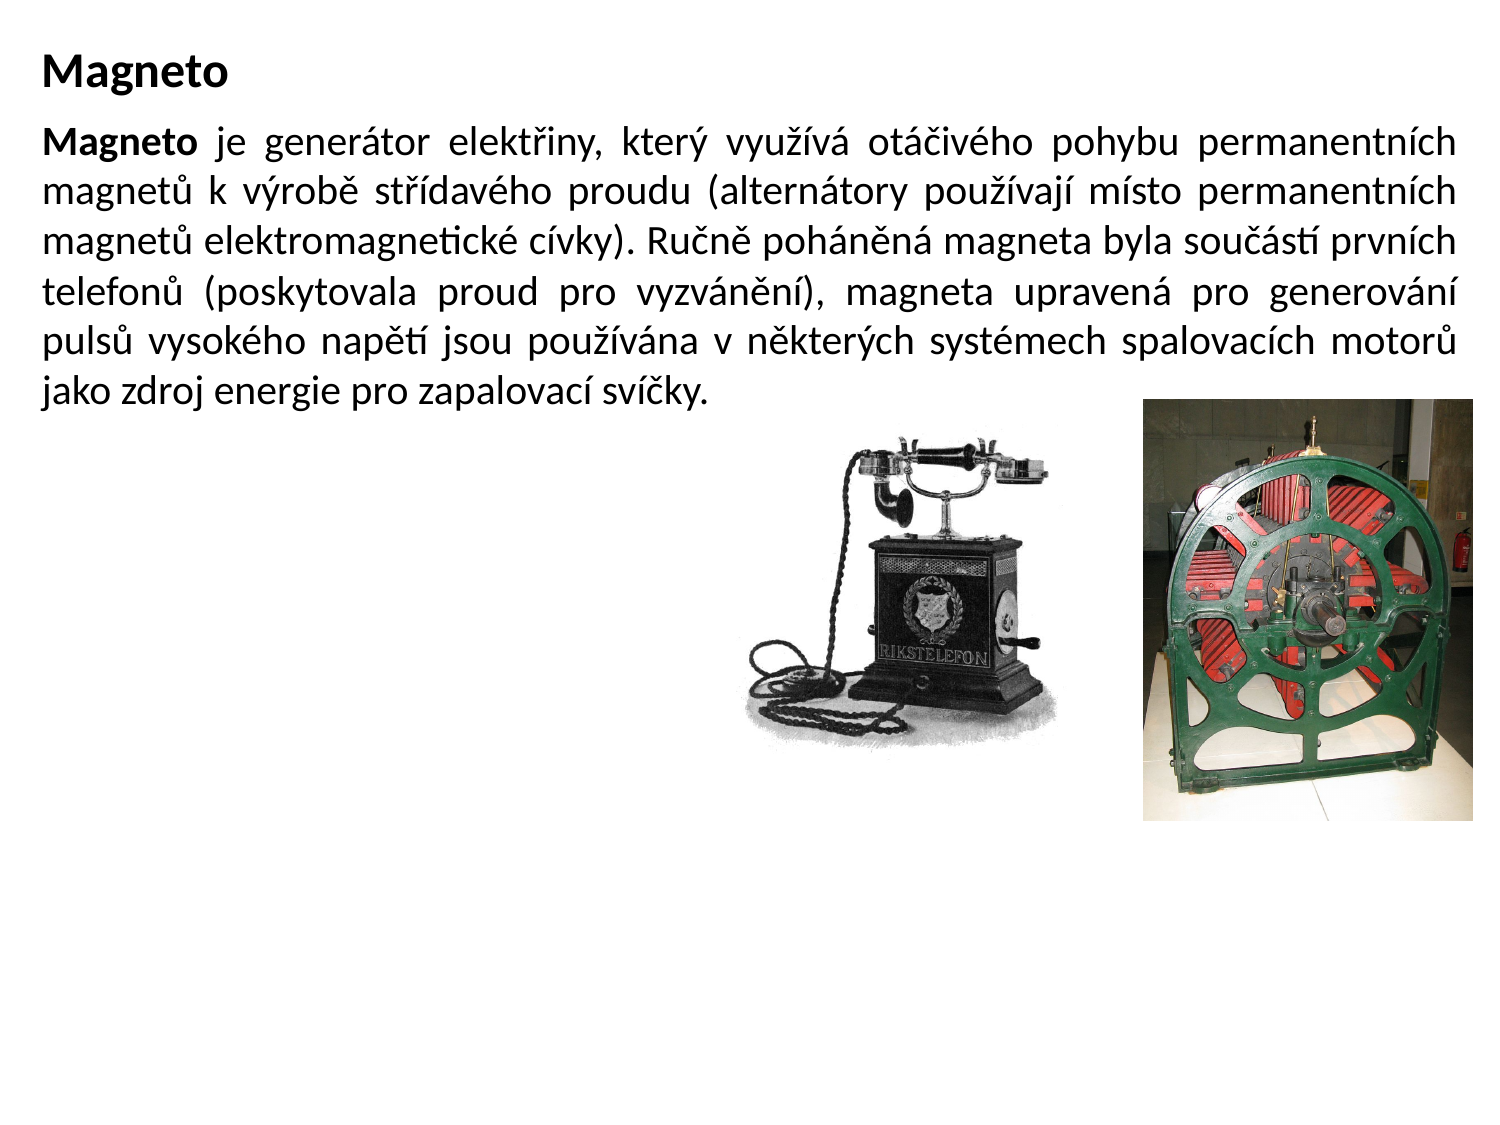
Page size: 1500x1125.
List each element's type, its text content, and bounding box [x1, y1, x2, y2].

picture [736, 423, 1067, 763]
text_box Magneto [26, 30, 777, 105]
text_box Magneto je generátor elektřiny, který využívá otáčivého pohybu permanentních magnetů k výrobě střídavého proudu (alternátory používají místo permanentních magnetů elektromagnetické cívky). Ručně poháněná magneta byla součástí prvních telefonů (poskytovala proud pro vyzvánění), magneta upravená pro generování pulsů vysokého napětí jsou používána v některých systémech spalovacích motorů jako zdroj energie pro zapalovací svíčky. [27, 105, 1473, 421]
picture [1143, 399, 1473, 821]
